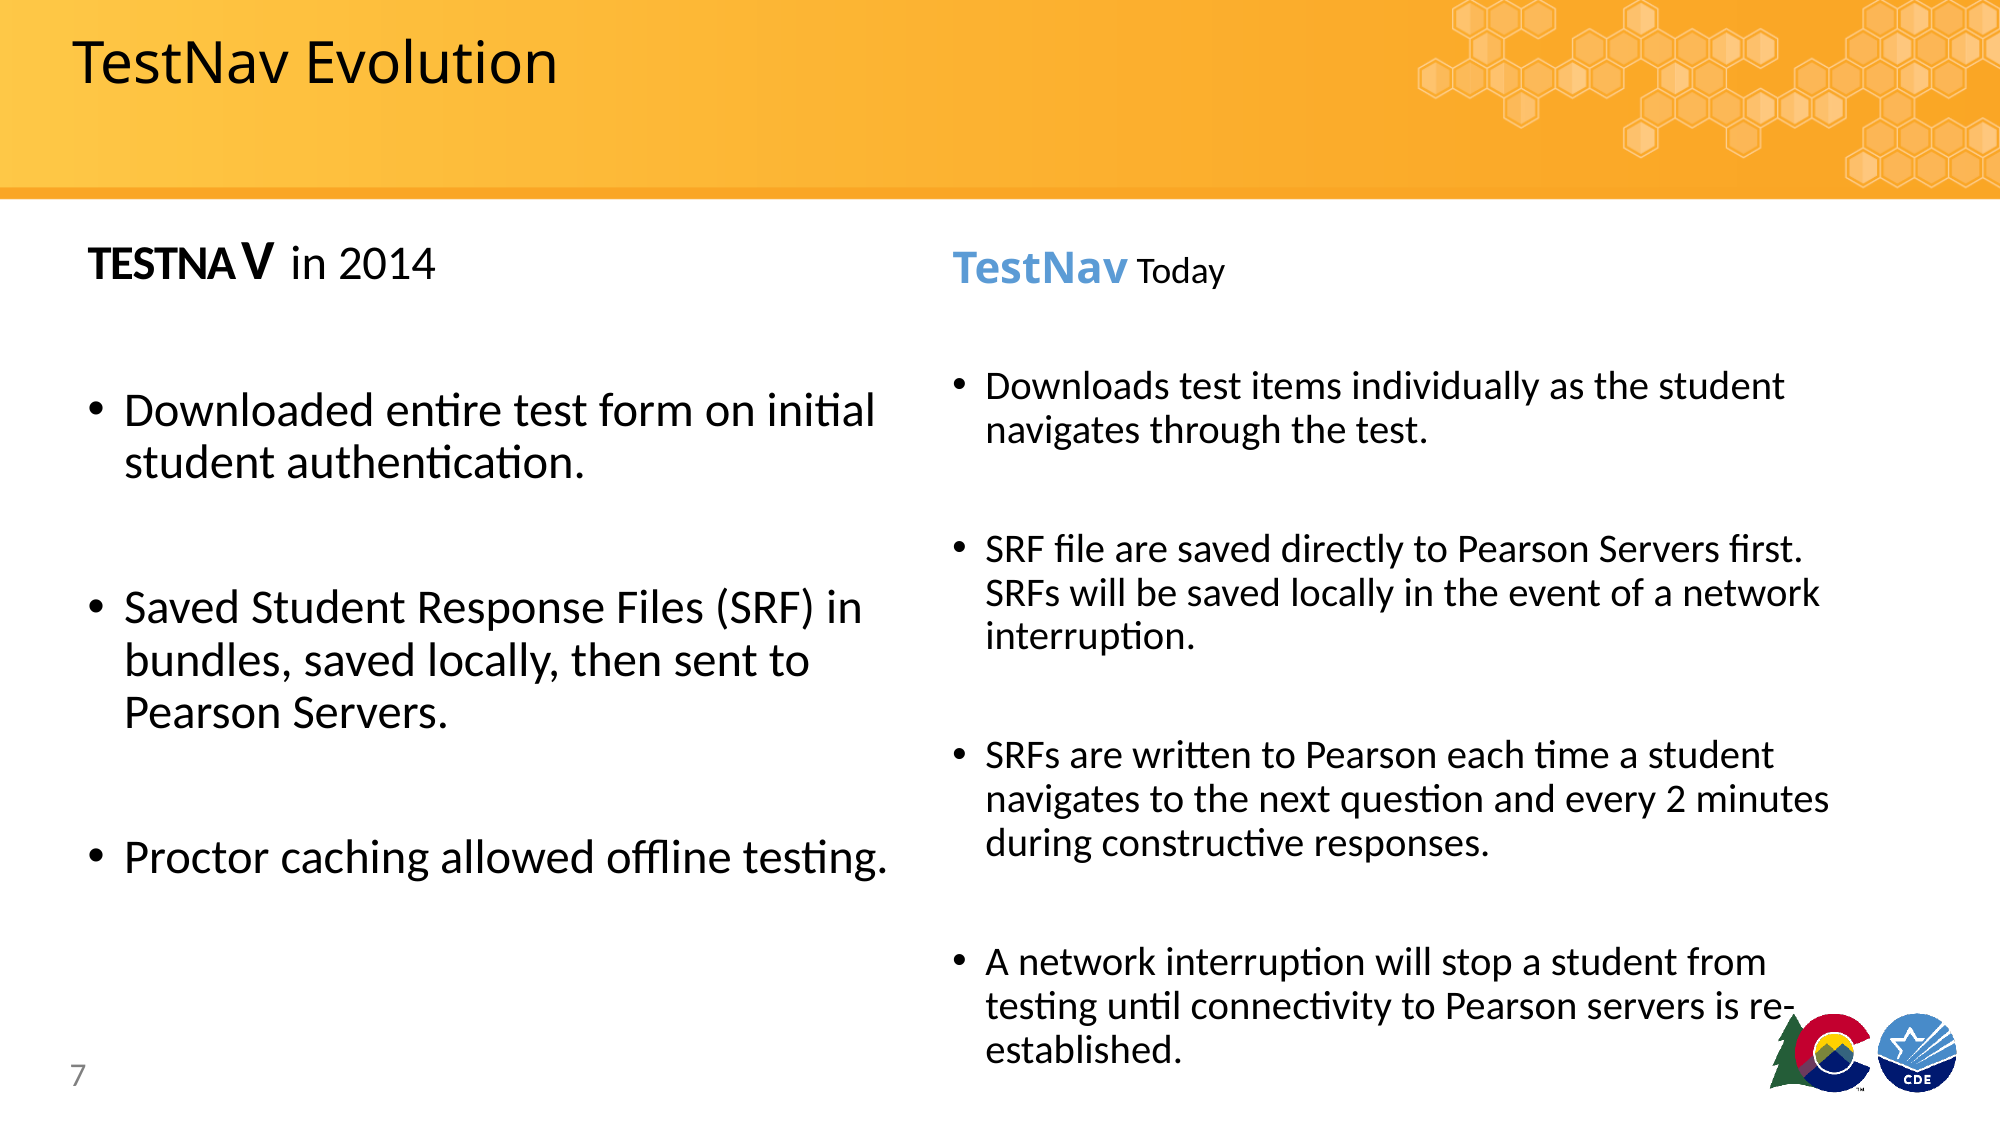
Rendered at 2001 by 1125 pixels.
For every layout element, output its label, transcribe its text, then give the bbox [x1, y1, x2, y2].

picture [0, 0, 2000, 200]
picture [1768, 1012, 1957, 1093]
slide_number 7 [54, 1042, 505, 1103]
list TestNav Today Downloads test items individually as the student navigates through the test. SRF file are saved directly to Pearson Servers first. SRFs will be saved locally in the event of a network interruption. SRFs are written to Pearson each time a student navigates to the next question and every 2 minutes during constructive responses. A network interruption will stop a student from testing until connectivity to Pearson servers is re-established. [937, 237, 1870, 1087]
list T E S T N A V in 2014 Downloaded entire test form on initial student authentication. Saved Student Response Files (SRF) in bundles, saved locally, then sent to Pearson Servers. Proctor caching allowed offline testing. [72, 223, 923, 938]
title TestNav Evolution [72, 33, 1396, 182]
